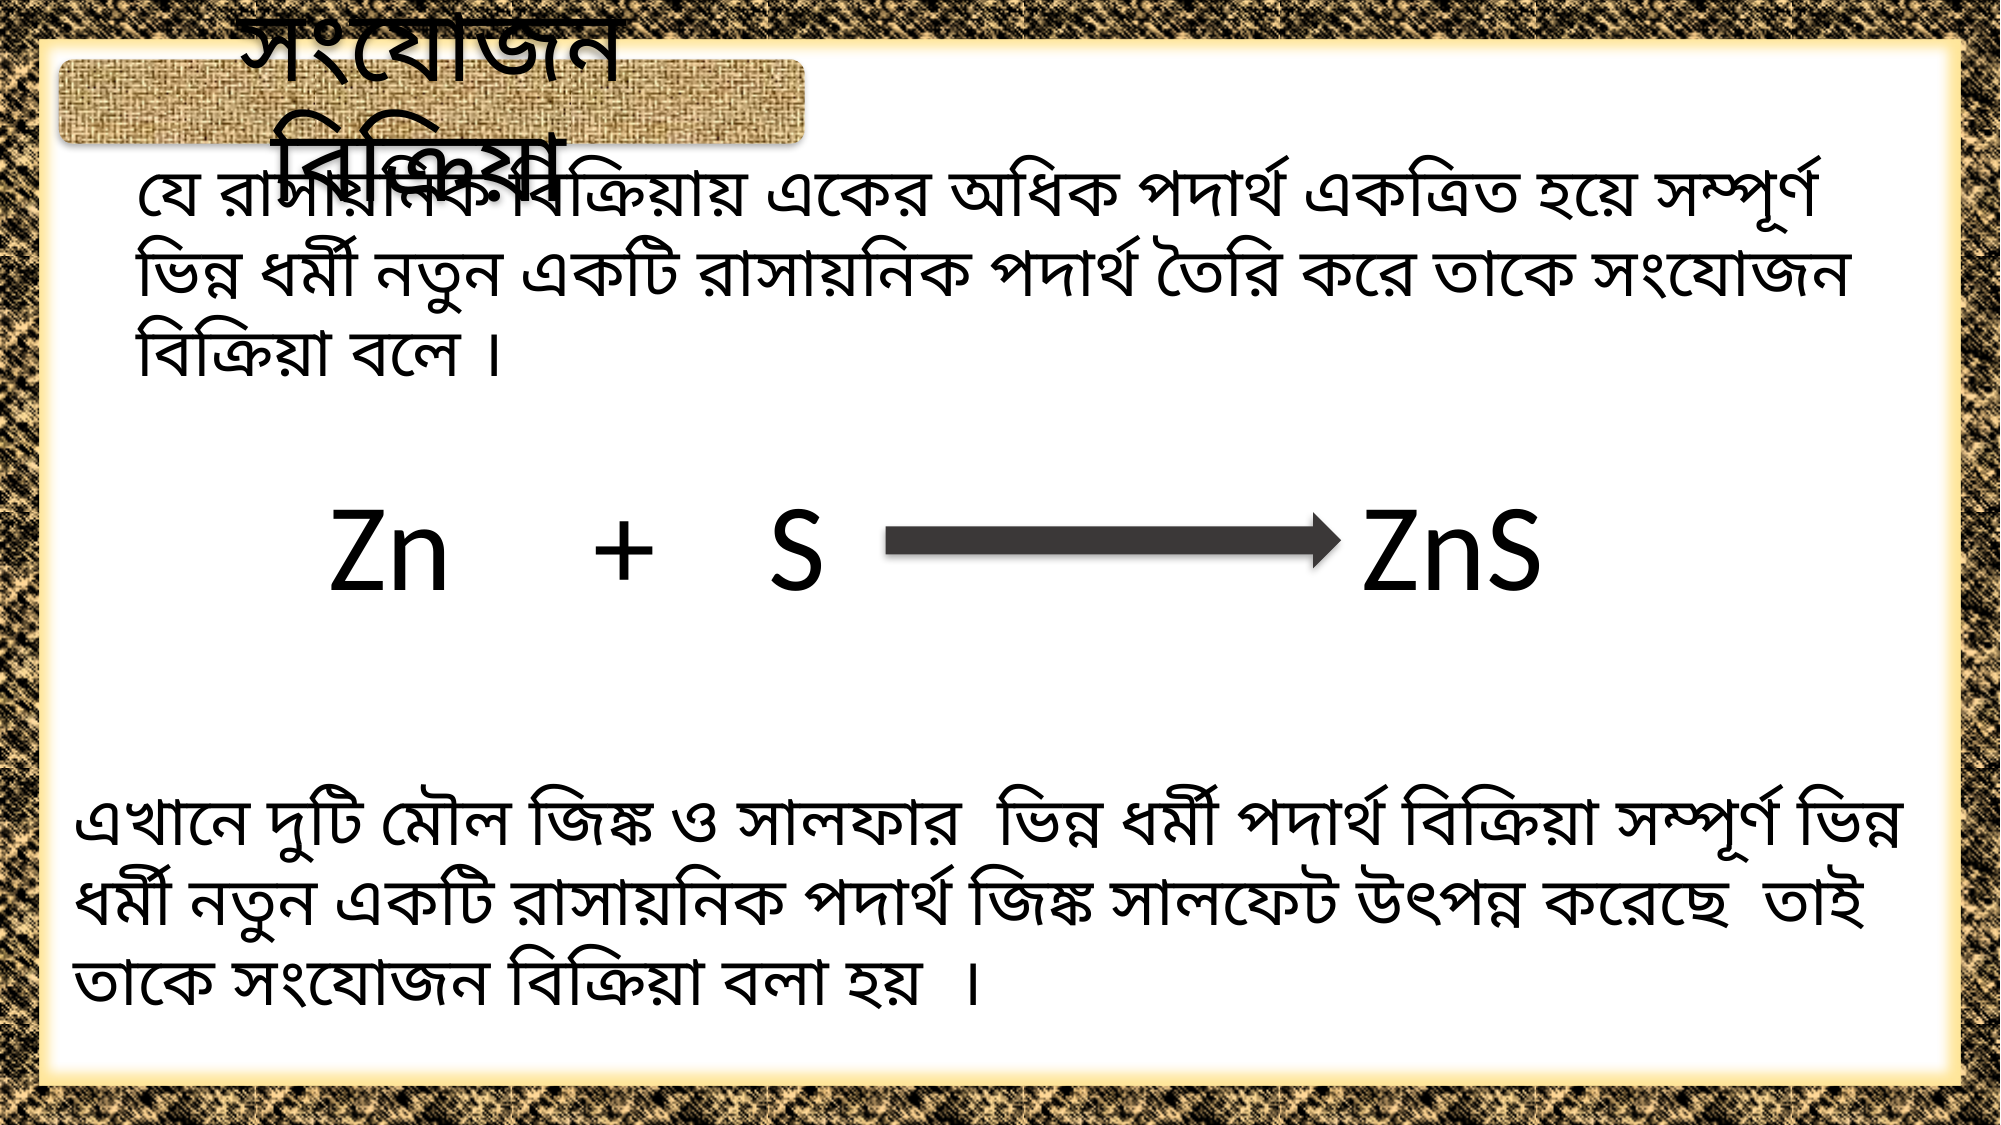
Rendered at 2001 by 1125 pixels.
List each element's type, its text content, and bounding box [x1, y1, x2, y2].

text_box এখানে দুটি মৌল জিঙ্ক ও সালফার ভিন্ন ধর্মী পদার্থ বিক্রিয়া সম্পূর্ণ ভিন্ন ধর্মী নতুন একটি রাসায়নিক পদার্থ জিঙ্ক সালফেট উৎপন্ন করেছে তাই তাকে সংযোজন বিক্রিয়া বলা হয় । [58, 747, 1942, 1051]
text_box [0, 0, 2000, 1125]
text_box সংযোজন বিক্রিয়া [57, 58, 806, 145]
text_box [154, 440, 1748, 641]
text_box যে রাসায়নিক বিক্রিয়ায় একের অধিক পদার্থ একত্রিত হয়ে সম্পূর্ণ ভিন্ন ধর্মী নতুন একটি রাসায়নিক পদার্থ তৈরি করে তাকে সংযোজন বিক্রিয়া বলে । [120, 118, 1920, 422]
